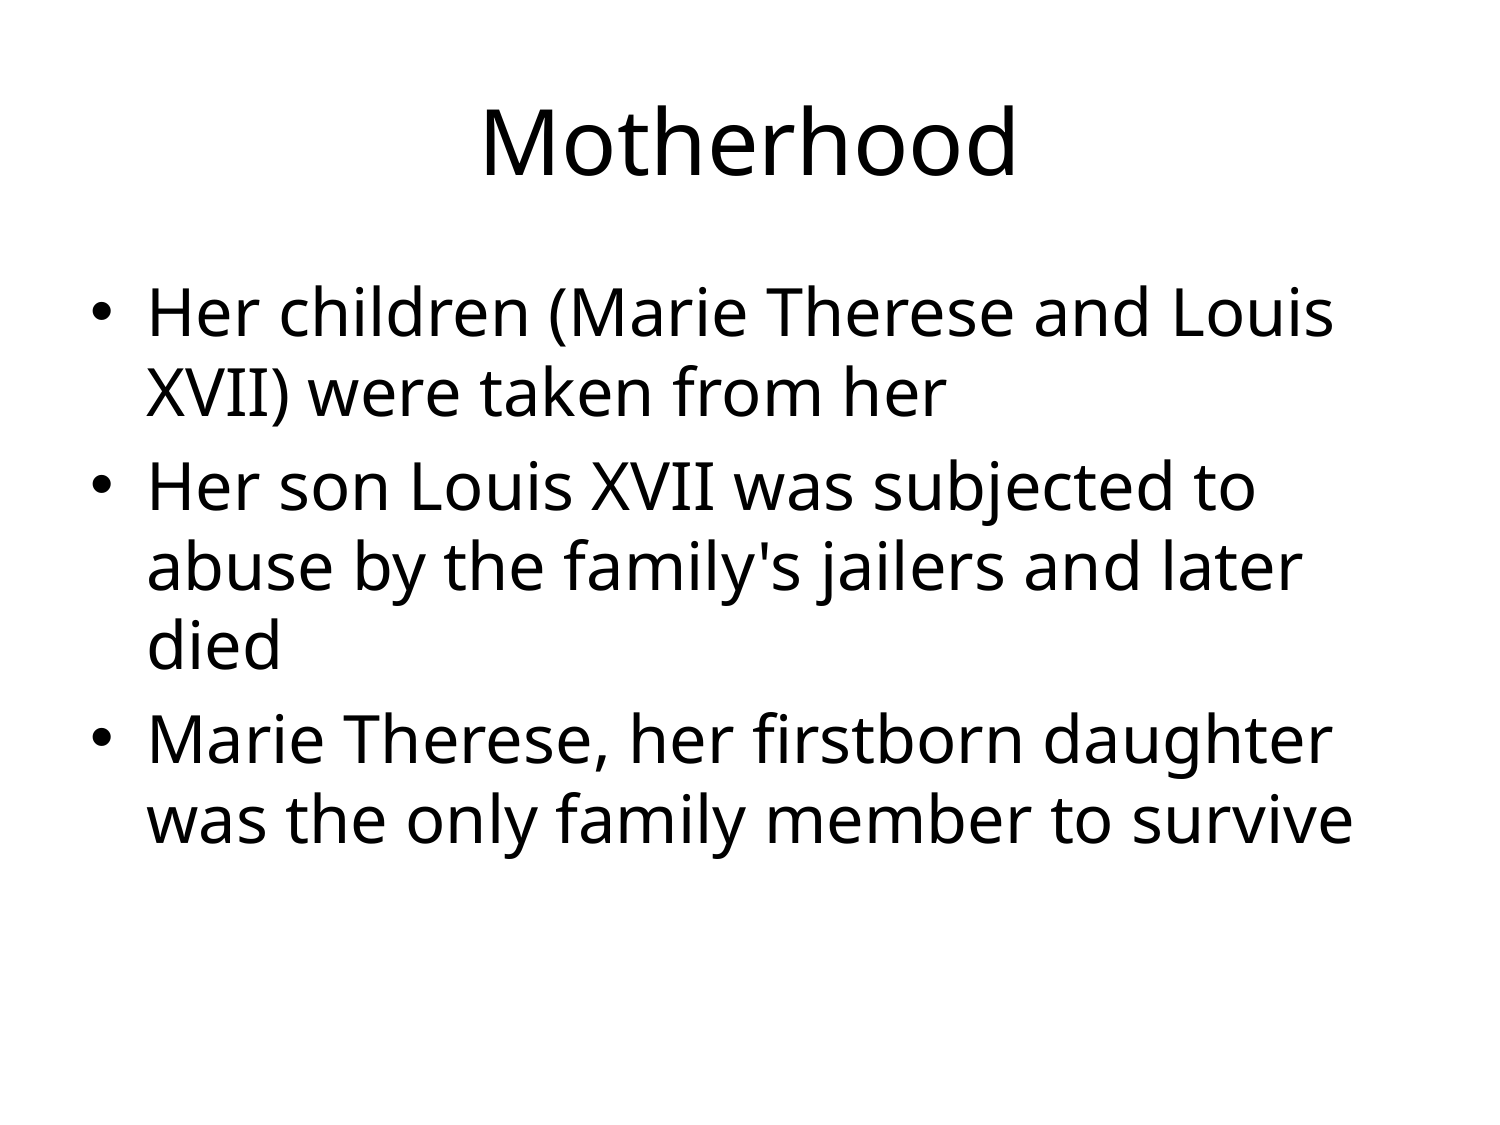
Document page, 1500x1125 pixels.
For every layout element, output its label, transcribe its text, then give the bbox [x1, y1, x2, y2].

list Her children (Marie Therese and Louis XVII) were taken from her Her son Louis XVII was subjected to abuse by the family's jailers and later died Marie Therese, her firstborn daughter was the only family member to survive [75, 262, 1425, 1005]
title Motherhood [75, 45, 1425, 233]
